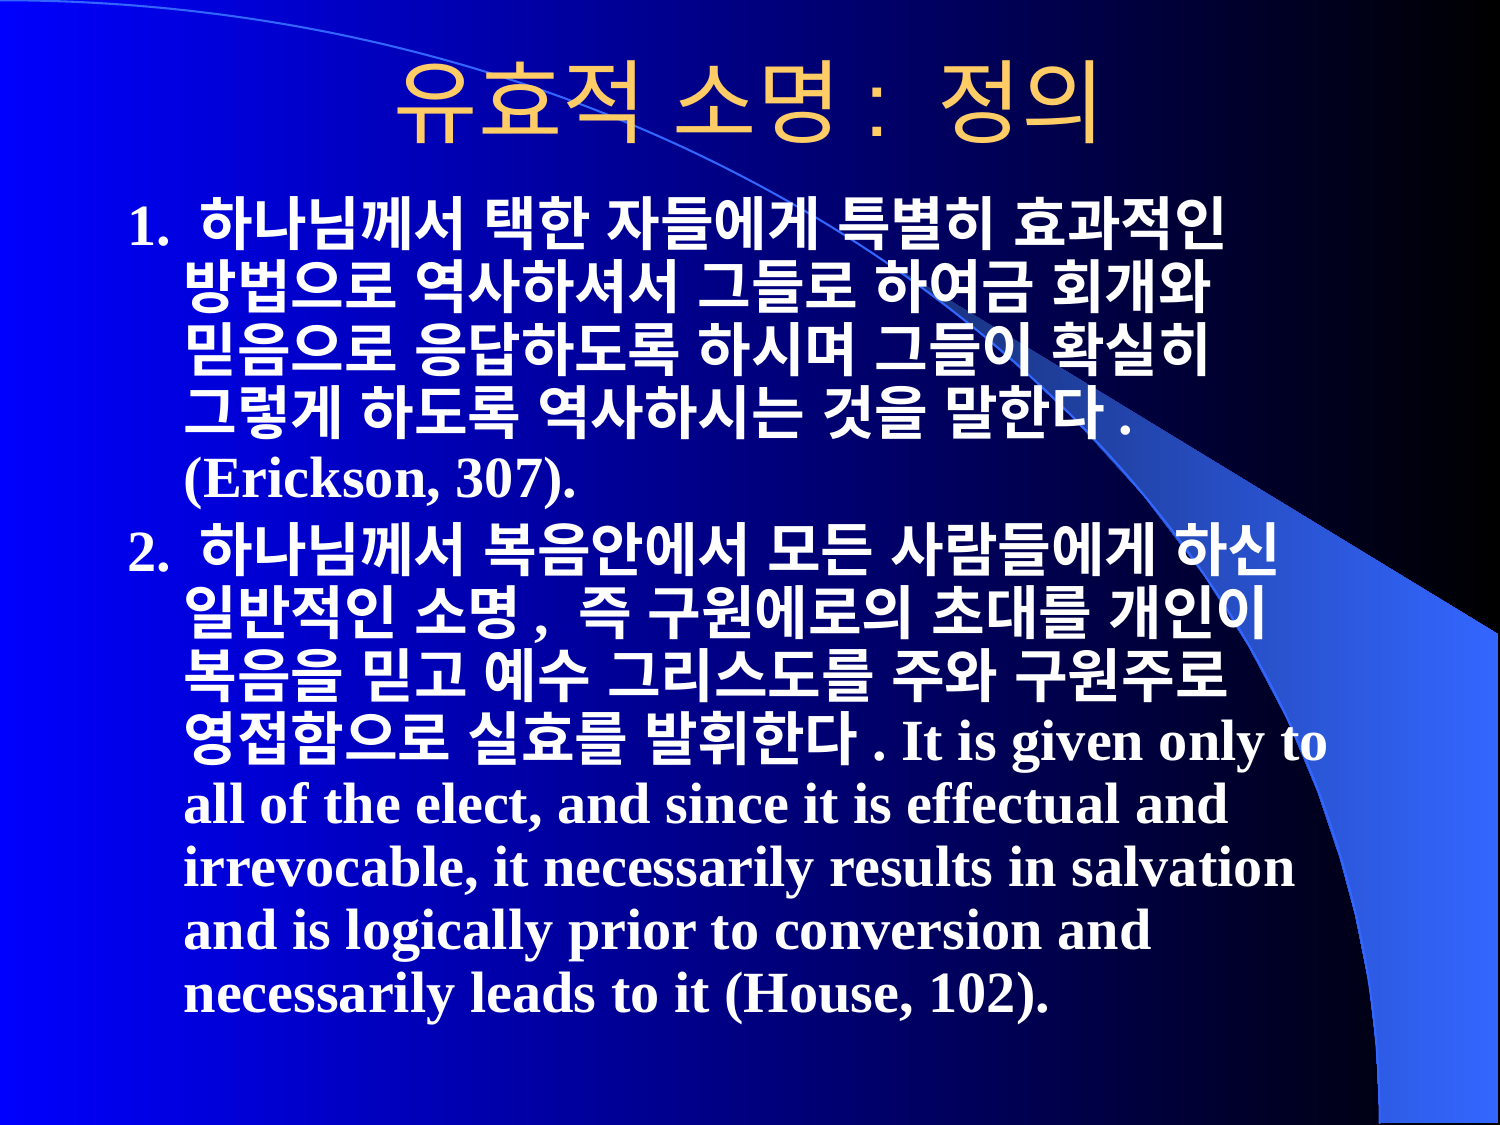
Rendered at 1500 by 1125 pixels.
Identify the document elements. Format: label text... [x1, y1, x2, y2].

title 유효적 소명: 정의 [112, 37, 1388, 163]
list 1. 하나님께서 택한 자들에게 특별히 효과적인 방법으로 역사하셔서 그들로 하여금 회개와 믿음으로 응답하도록 하시며 그들이 확실히 그렇게 하도록 역사하시는 것을 말한다. (Erickson, 307). 2. 하나님께서 복음안에서 모든 사람들에게 하신 일반적인 소명, 즉 구원에로의 초대를 개인이 복음을 믿고 예수 그리스도를 주와 구원주로 영접함으로 실효를 발휘한다. It is given only to all of the elect, and since it is effectual and irrevocable, it necessarily results in salvation and is logically prior to conversion and necessarily leads to it (House, 102). [112, 187, 1388, 1001]
